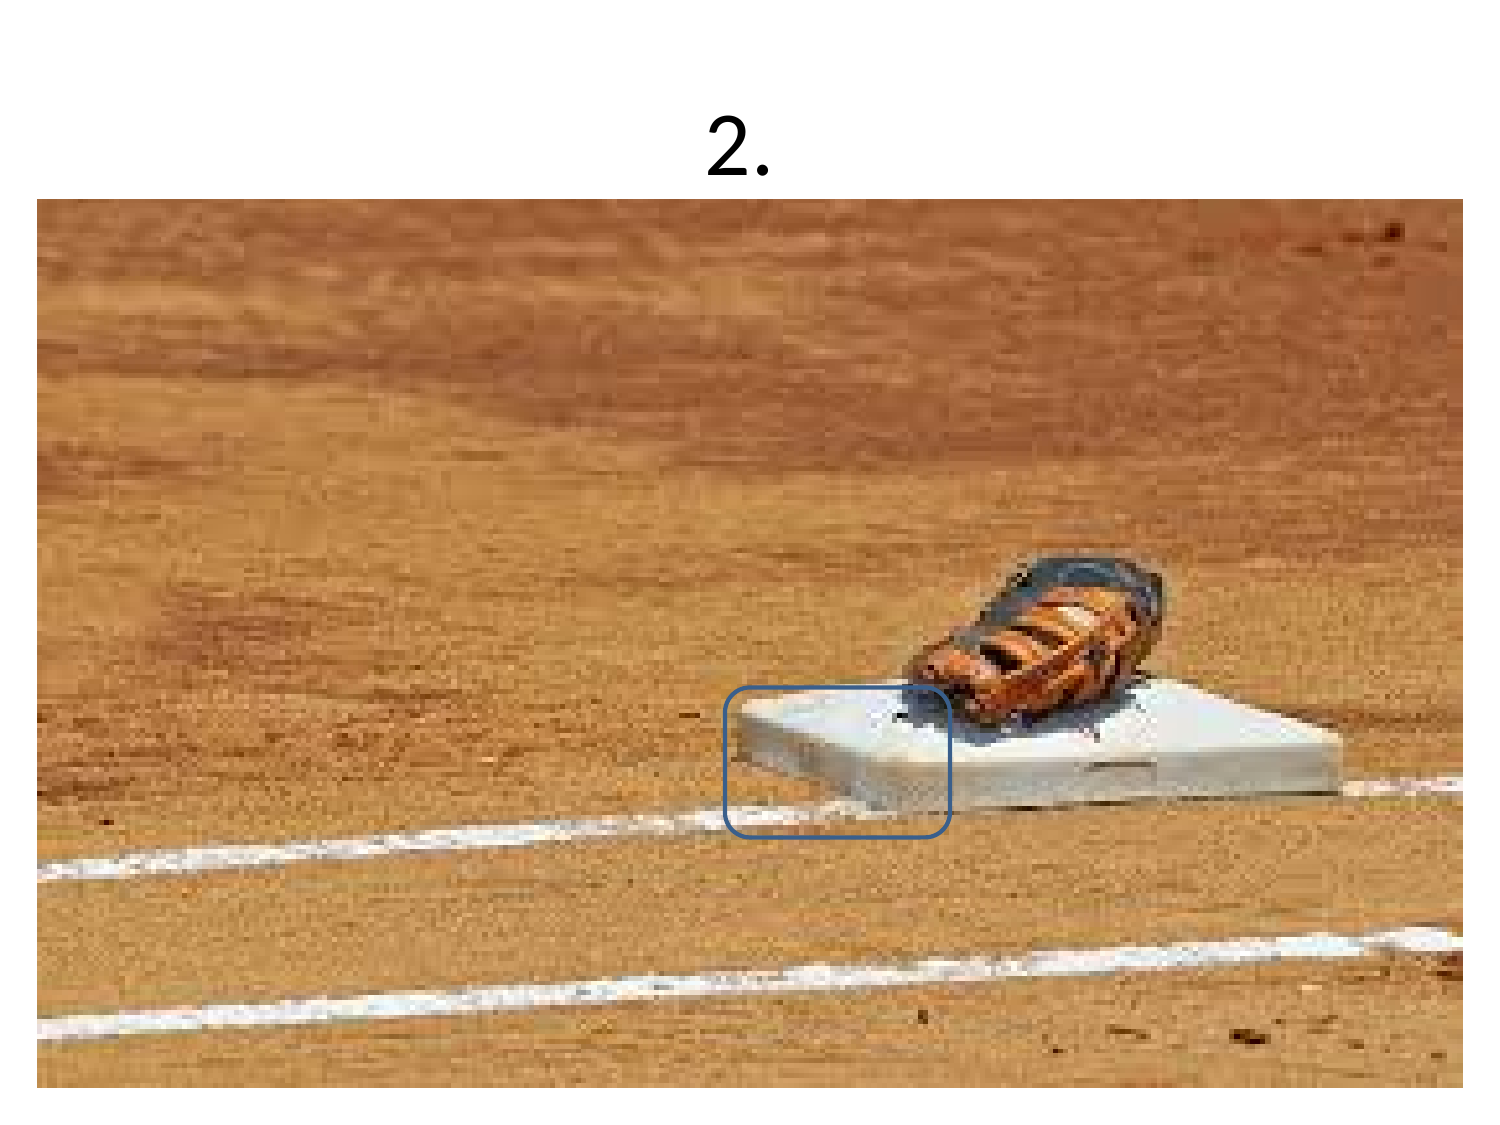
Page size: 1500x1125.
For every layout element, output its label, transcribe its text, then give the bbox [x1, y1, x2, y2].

title 2. [75, 45, 1425, 198]
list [37, 199, 1463, 1088]
